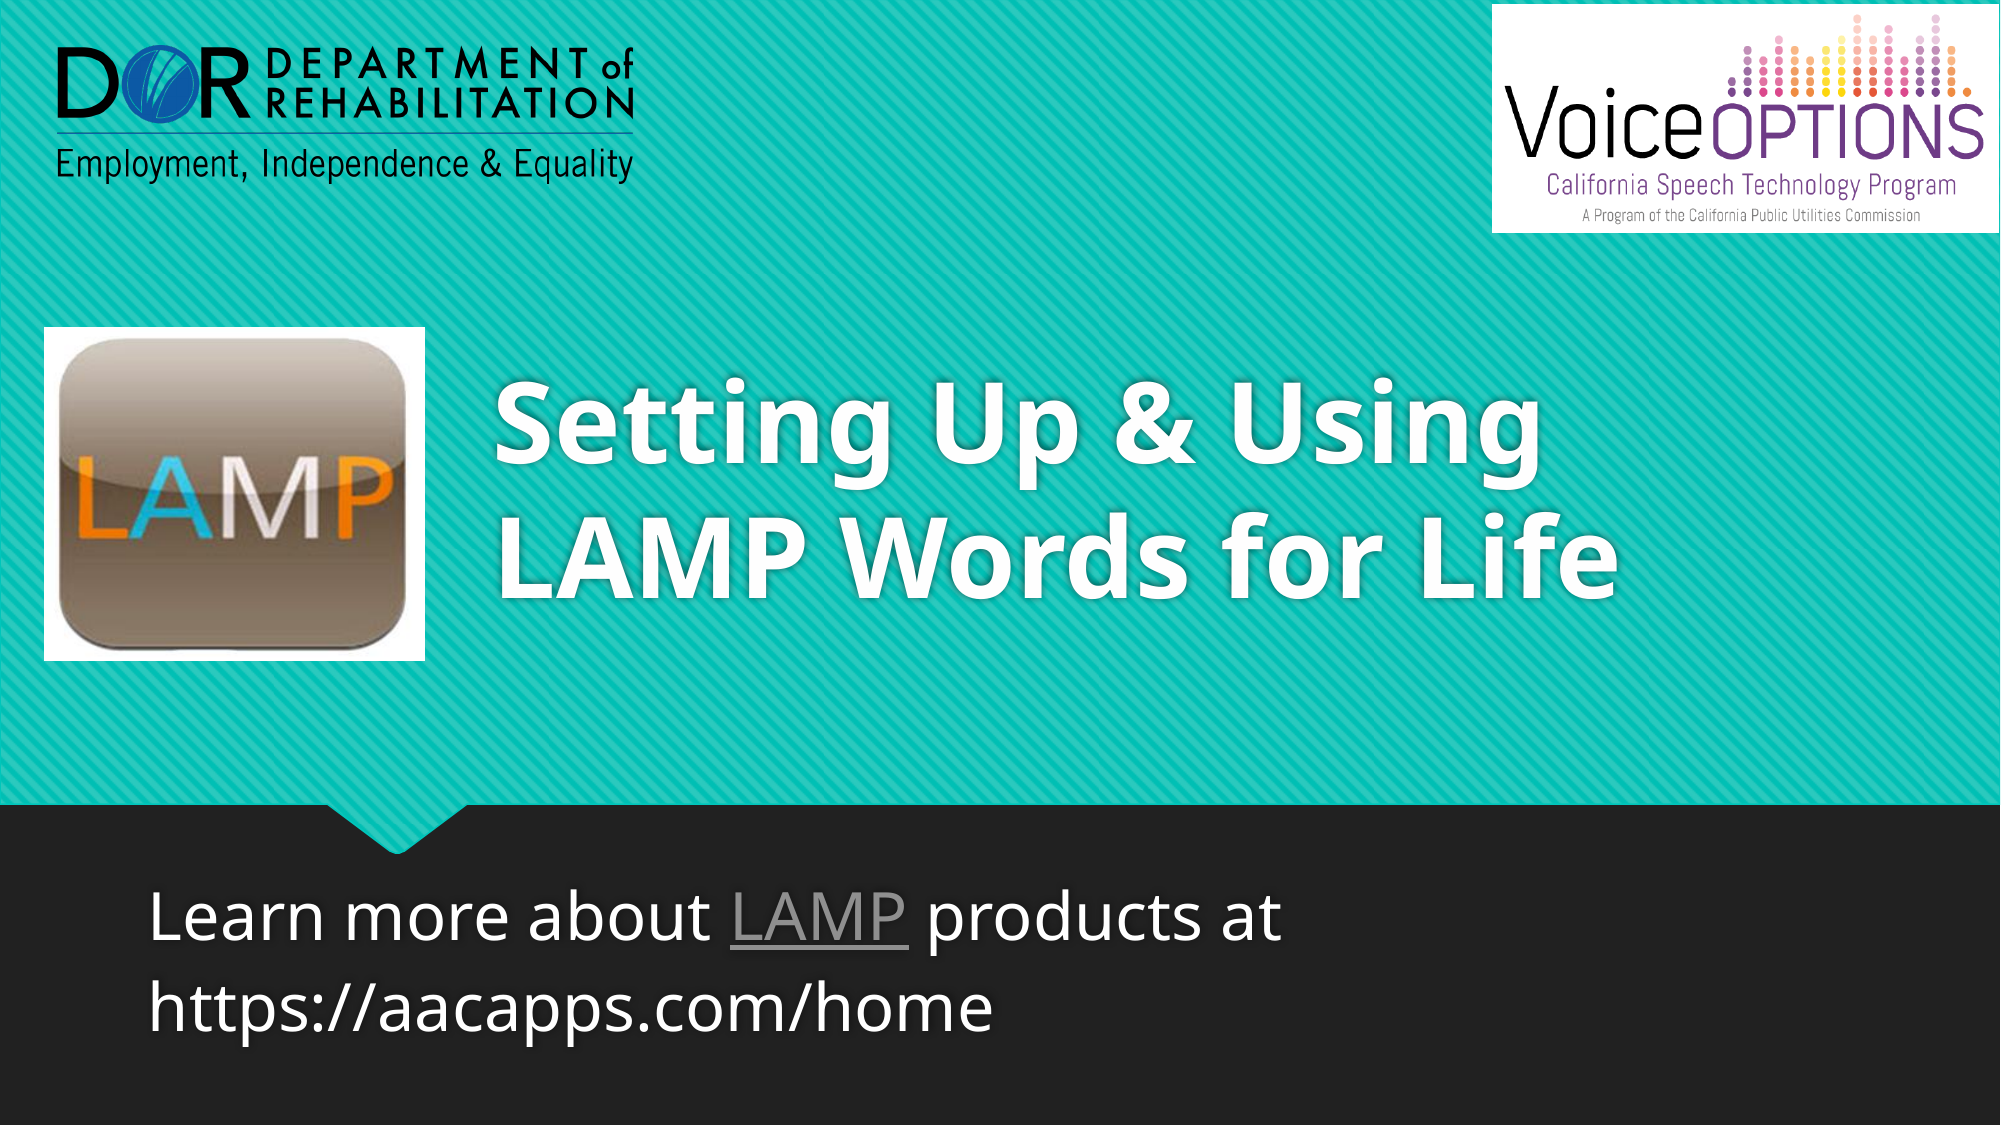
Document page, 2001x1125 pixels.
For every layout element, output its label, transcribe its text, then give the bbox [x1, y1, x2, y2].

subtitle Learn more about LAMP products at https://aacapps.com/home [132, 866, 1697, 1057]
title Setting Up & Using LAMP Words for Life [477, 276, 1921, 764]
picture [1491, 4, 1999, 234]
picture [57, 25, 633, 204]
picture [44, 326, 425, 661]
